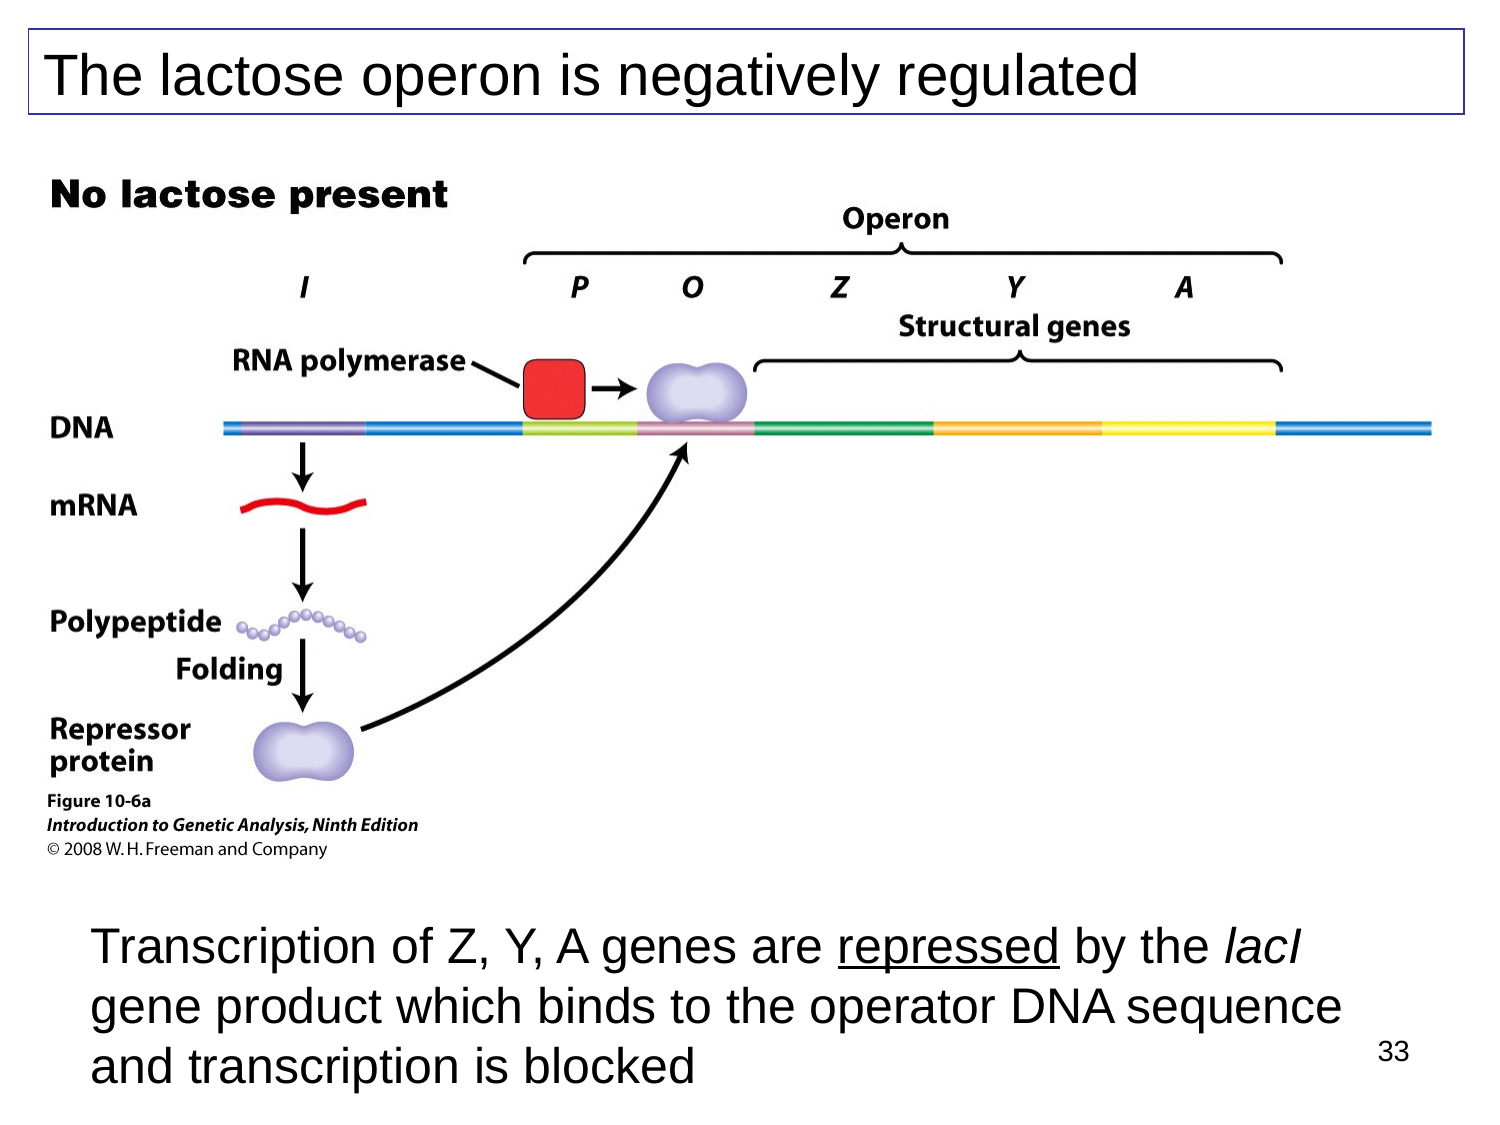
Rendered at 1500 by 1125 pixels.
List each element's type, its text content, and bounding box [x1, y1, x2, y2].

text_box The lactose operon is negatively regulated [28, 29, 1464, 114]
text_box Transcription of Z, Y, A genes are repressed by the lacI gene product which binds to the operator DNA sequence and transcription is blocked [76, 905, 1402, 1101]
slide_number 33 [1074, 1024, 1426, 1103]
picture [38, 164, 1439, 863]
